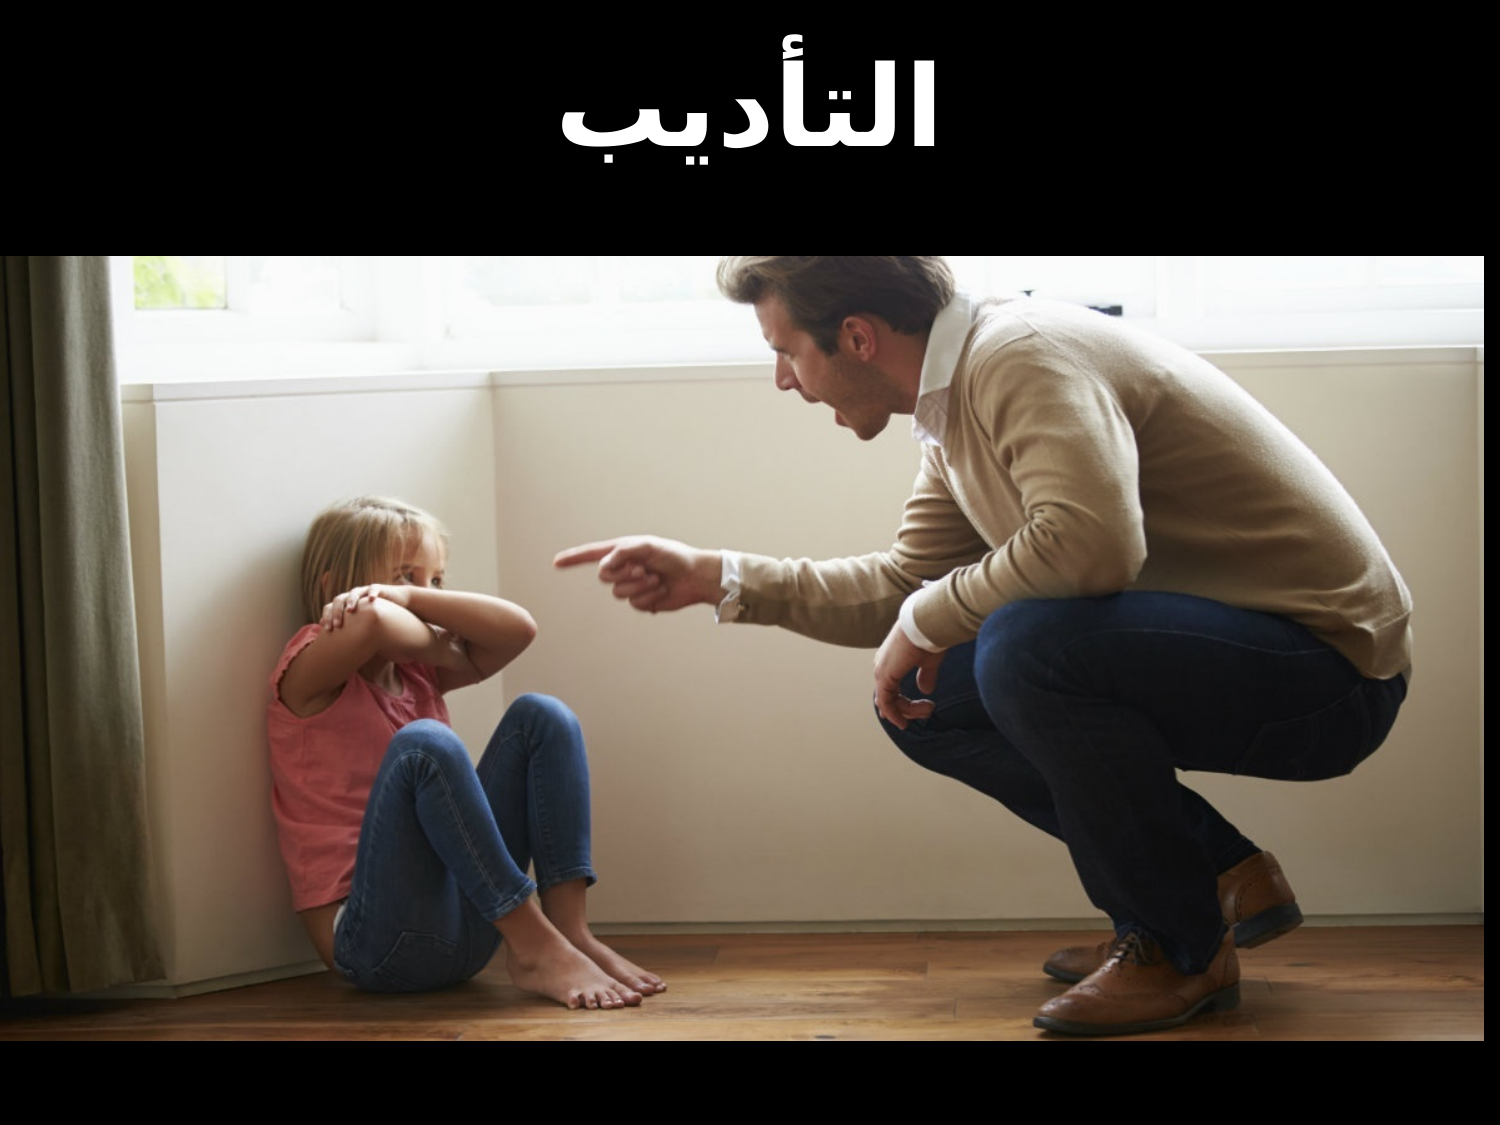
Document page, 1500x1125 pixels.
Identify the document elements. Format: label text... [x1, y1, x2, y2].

picture [0, 256, 1485, 1041]
title التأديب [0, 38, 1500, 165]
